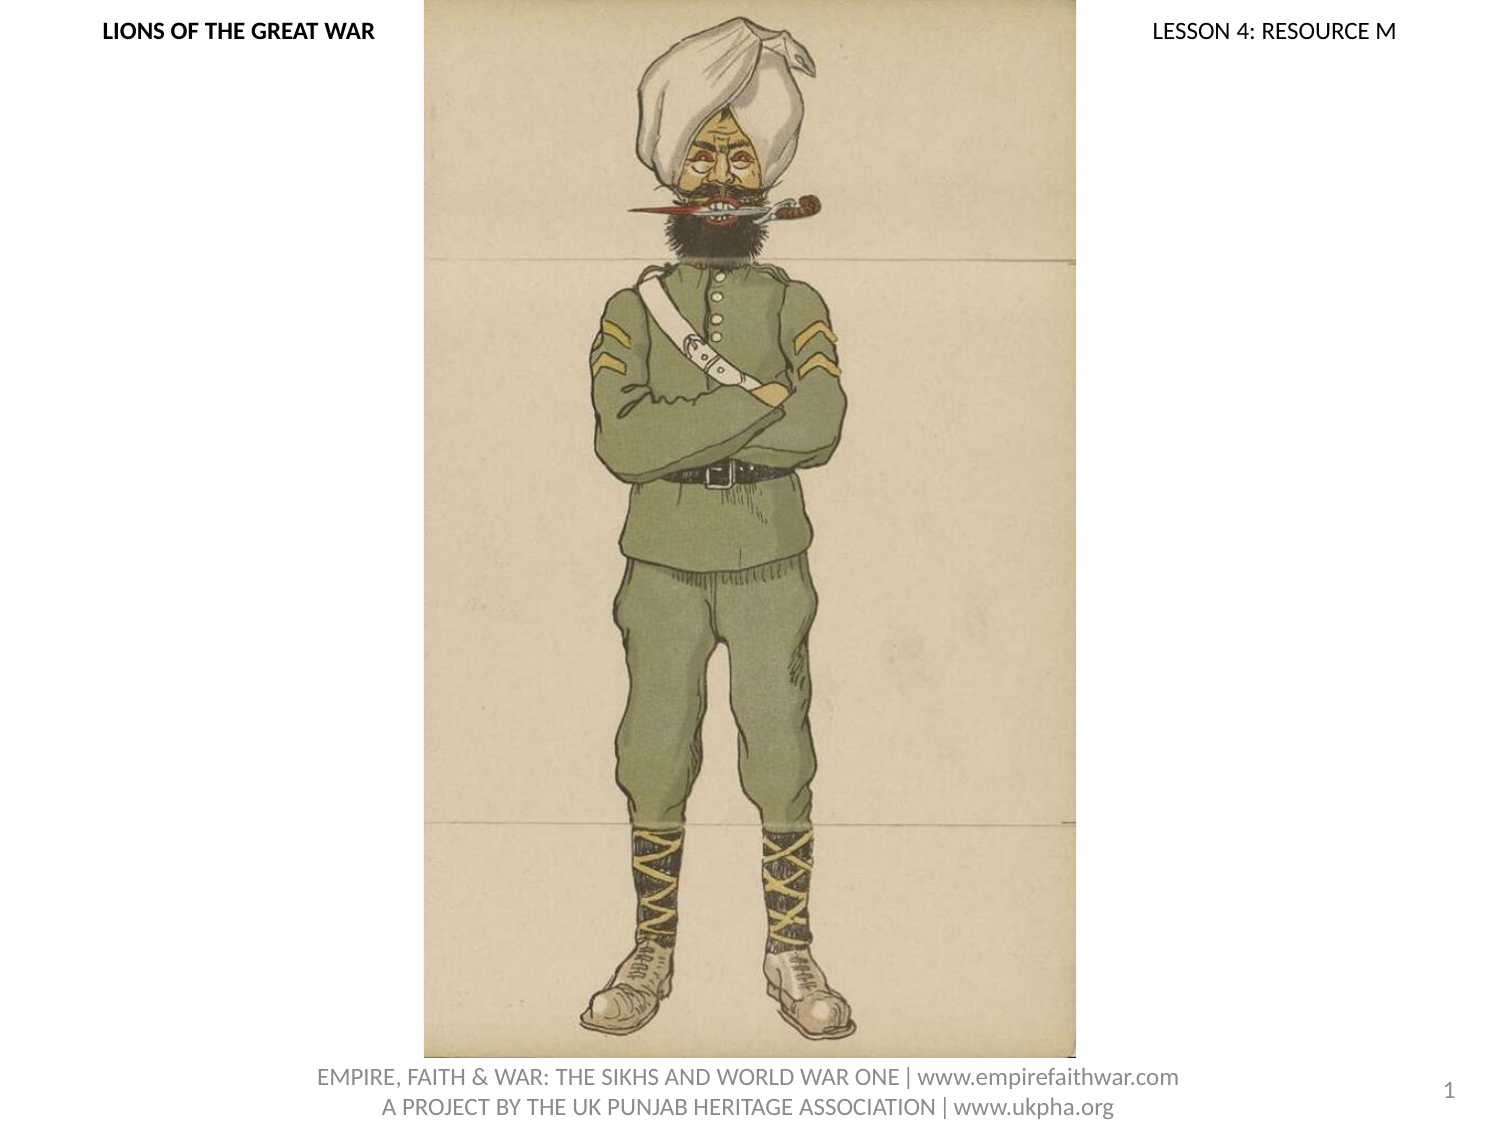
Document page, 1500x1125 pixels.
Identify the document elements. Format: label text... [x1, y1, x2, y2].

text_box LIONS OF THE GREAT WAR LESSON 4: RESOURCE M [1079, 0, 1500, 60]
footer EMPIRE, FAITH & WAR: THE SIKHS AND WORLD WAR ONE ǀ www.empirefaithwar.com A PROJECT BY THE UK PUNJAB HERITAGE ASSOCIATION ǀ www.ukpha.org [0, 1060, 1500, 1121]
picture [423, 0, 1077, 1059]
text_box LIONS OF THE GREAT WAR LESSON 4: RESOURCE M [0, 0, 420, 60]
slide_number 1 [1120, 1058, 1471, 1119]
